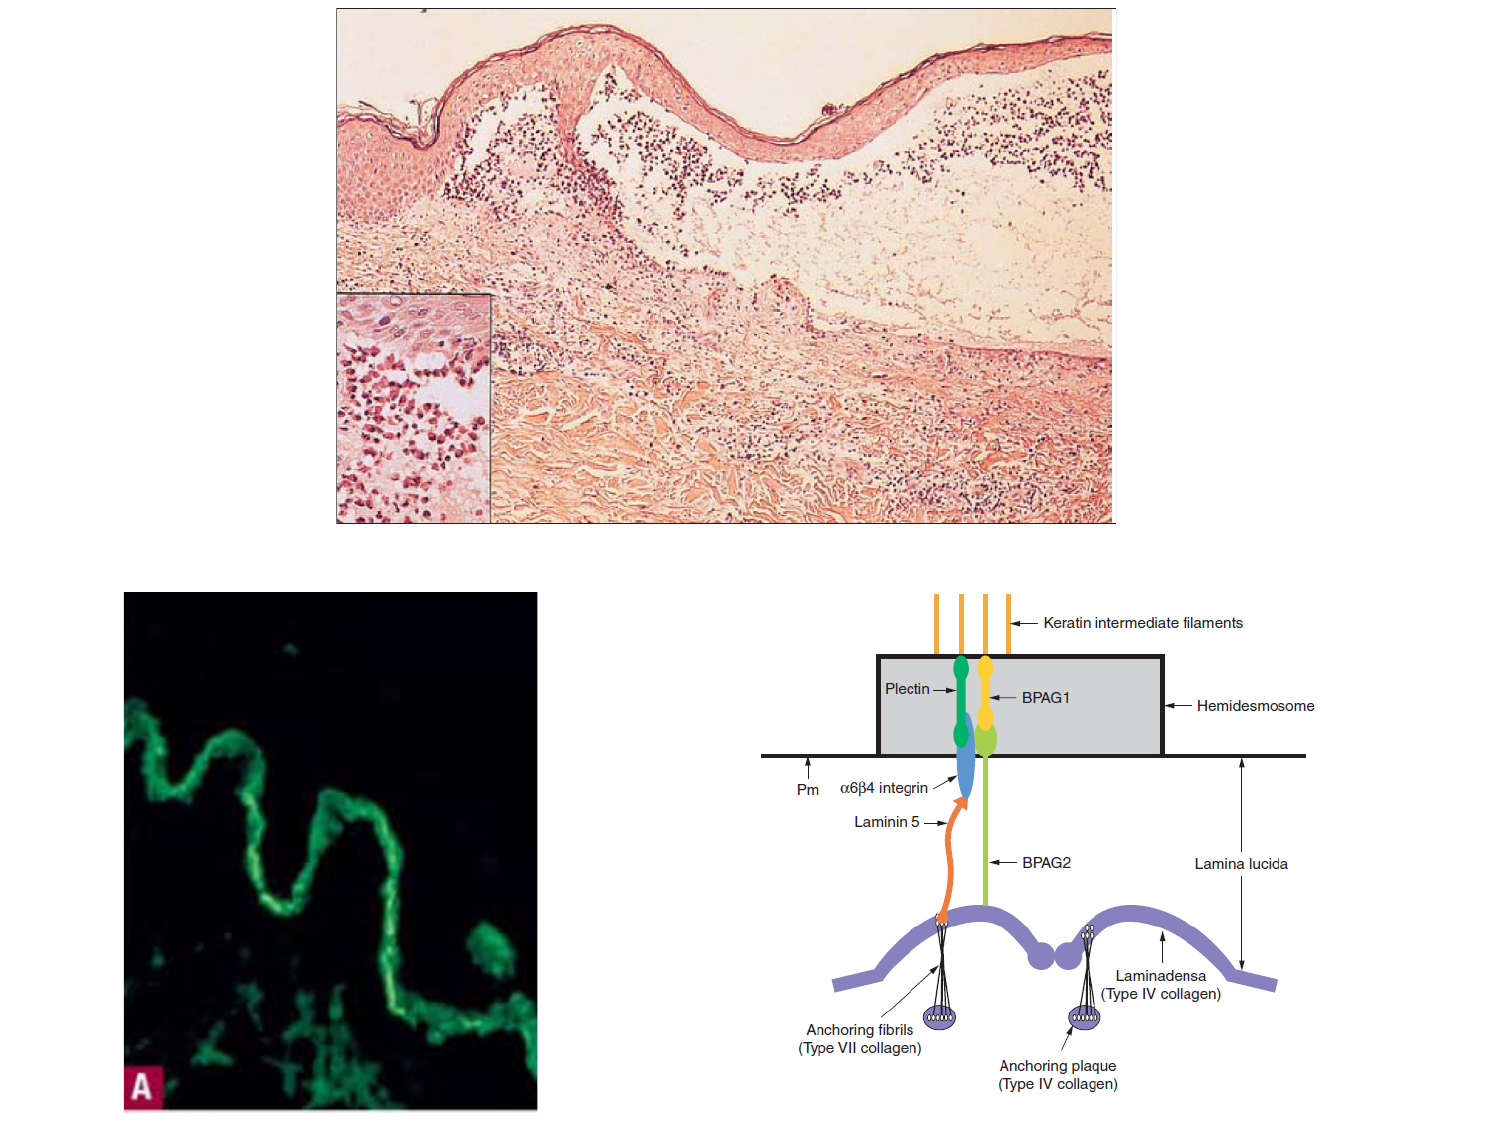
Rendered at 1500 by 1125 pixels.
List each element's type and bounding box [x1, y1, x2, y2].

picture [726, 585, 1371, 1097]
picture [123, 592, 538, 1113]
list [336, 6, 1117, 528]
